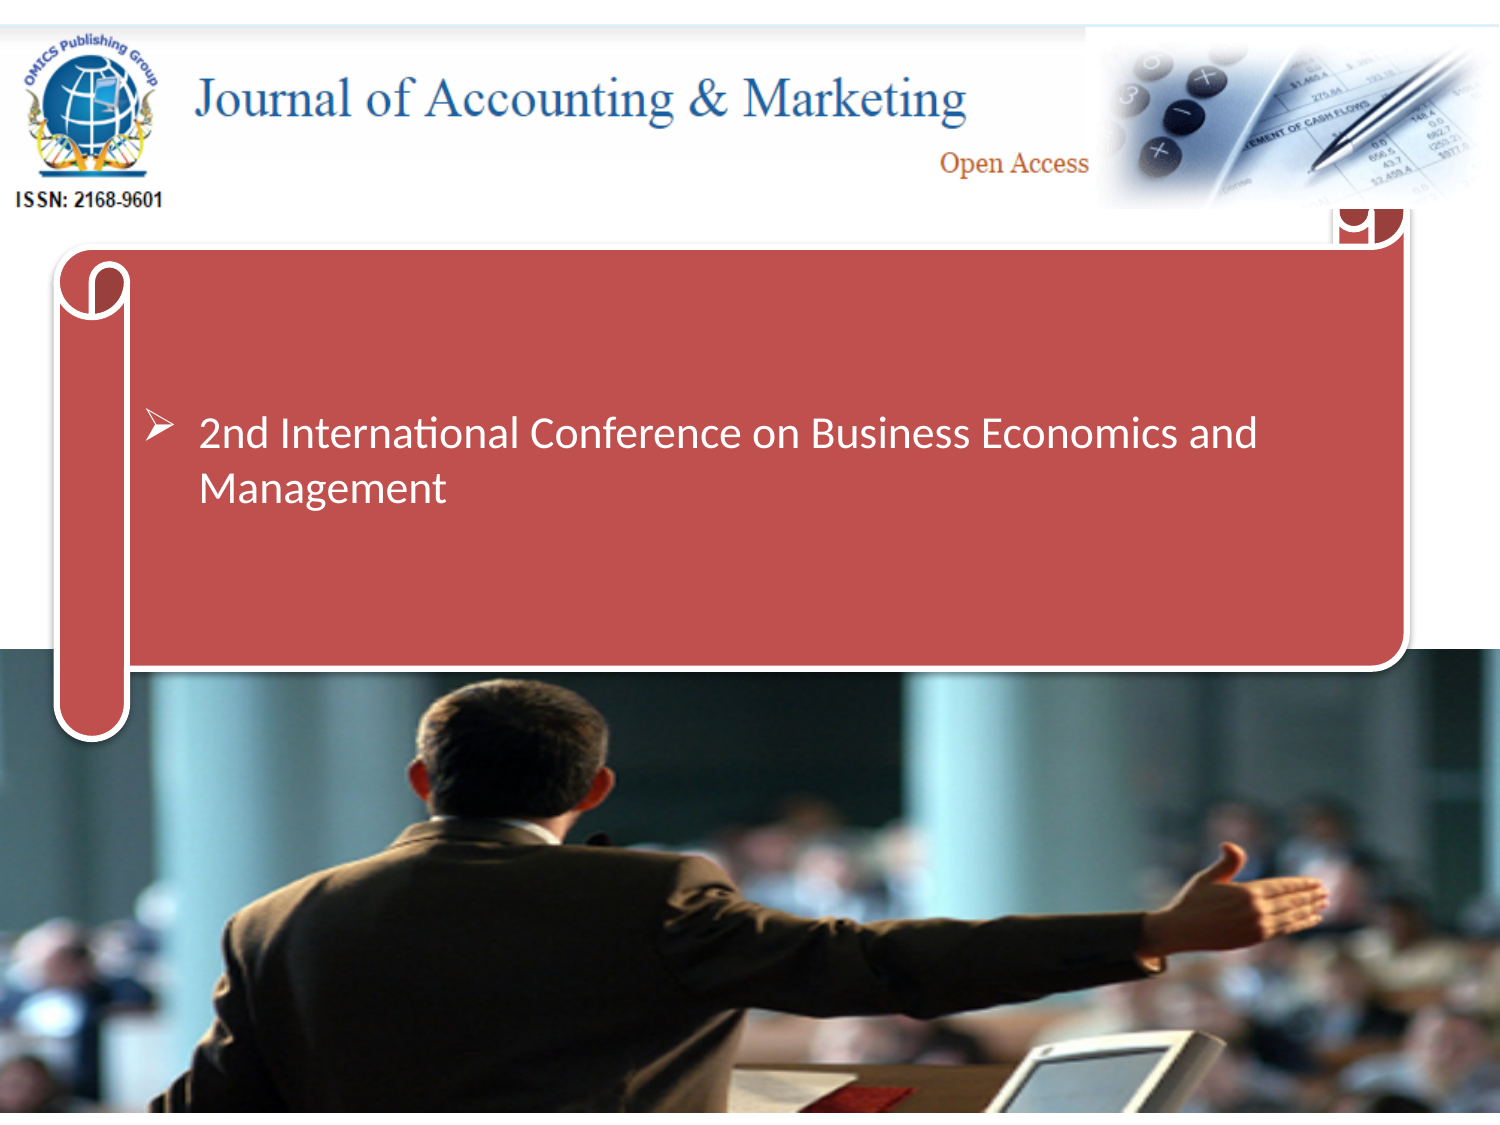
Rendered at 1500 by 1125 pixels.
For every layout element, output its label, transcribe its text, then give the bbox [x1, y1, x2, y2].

picture [0, 24, 1499, 210]
text_box 2nd International Conference on Business Economics and Management [53, 216, 1410, 648]
picture [0, 649, 1500, 1113]
